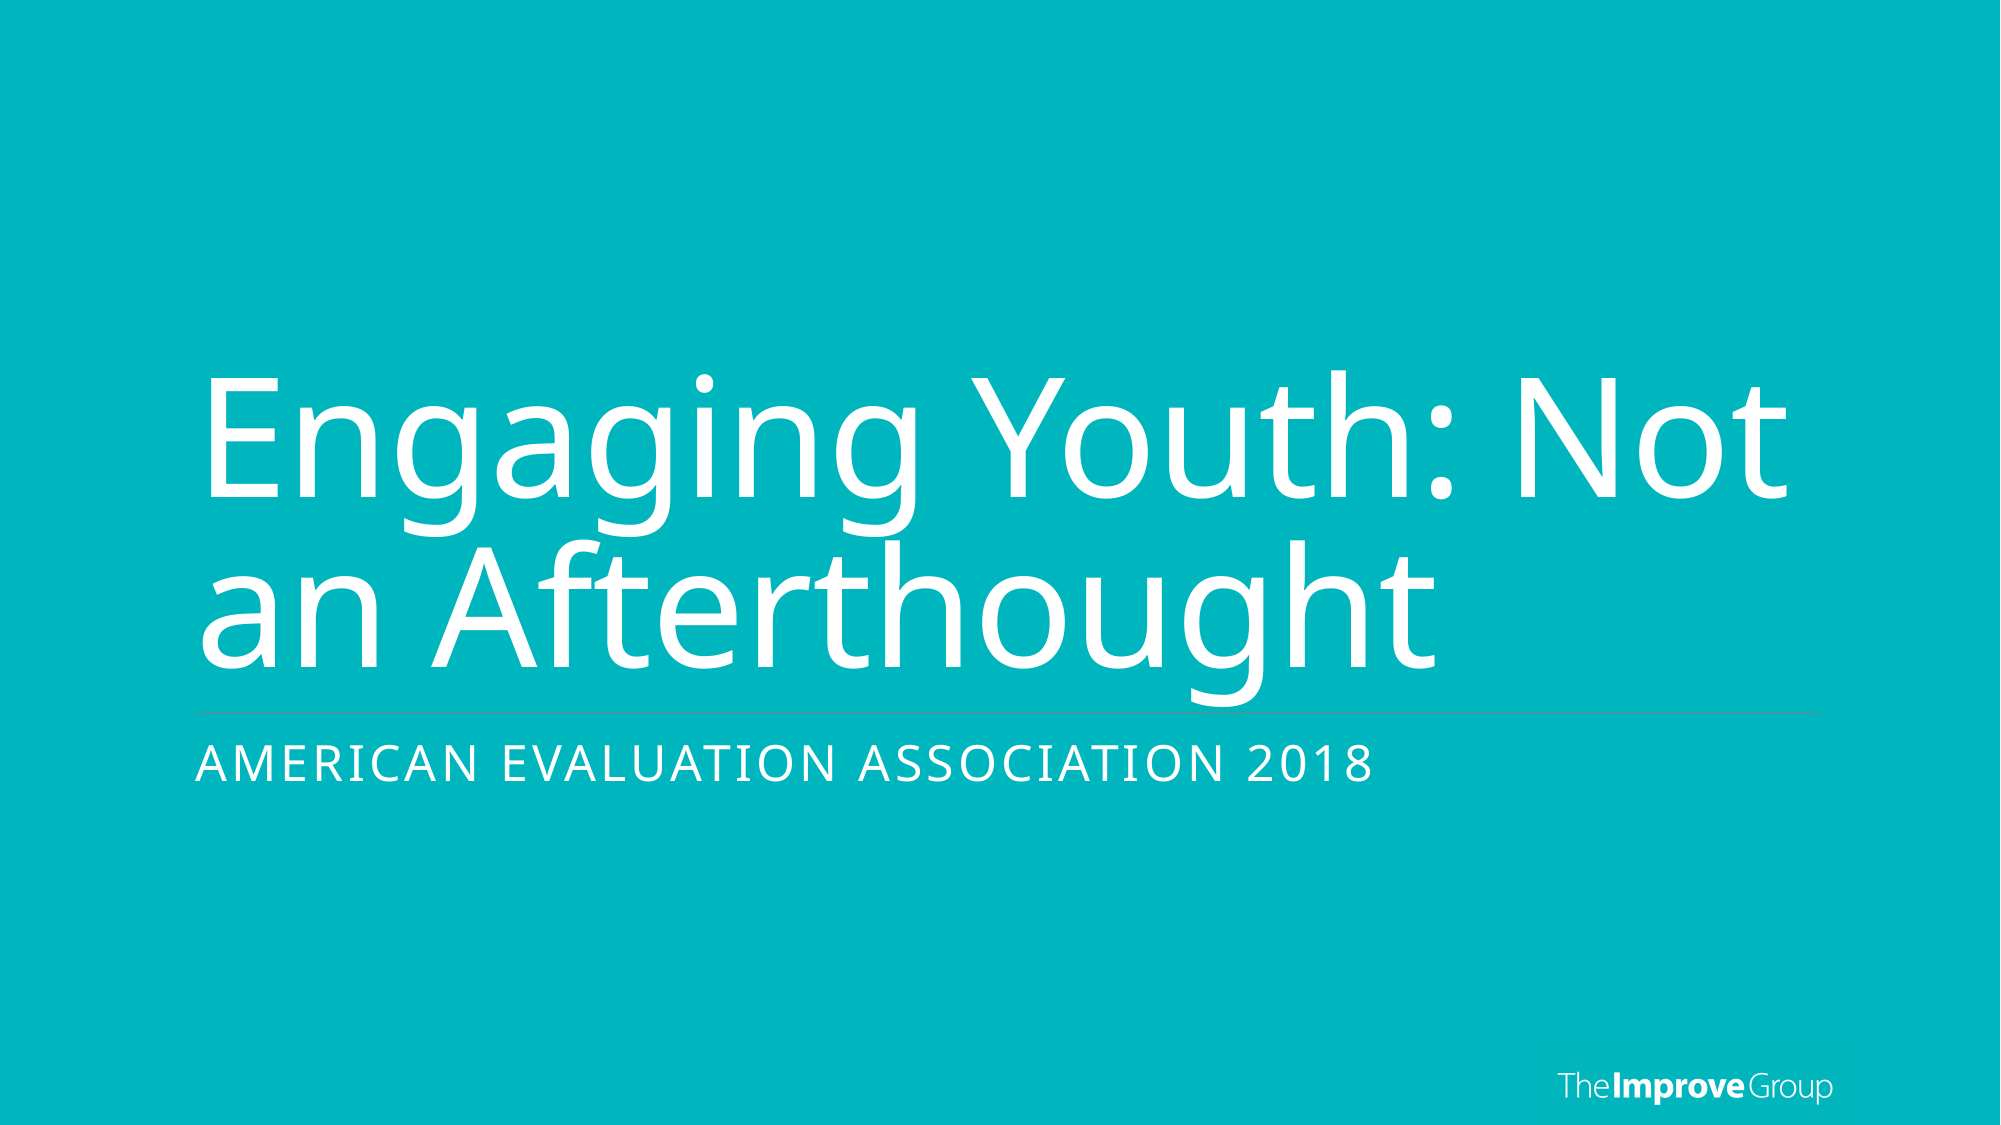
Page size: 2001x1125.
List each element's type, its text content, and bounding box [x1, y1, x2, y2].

subtitle American Evaluation Association 2018 [180, 730, 1831, 919]
title Engaging Youth: Not an Afterthought [180, 124, 1830, 710]
picture [1538, 1050, 1858, 1125]
